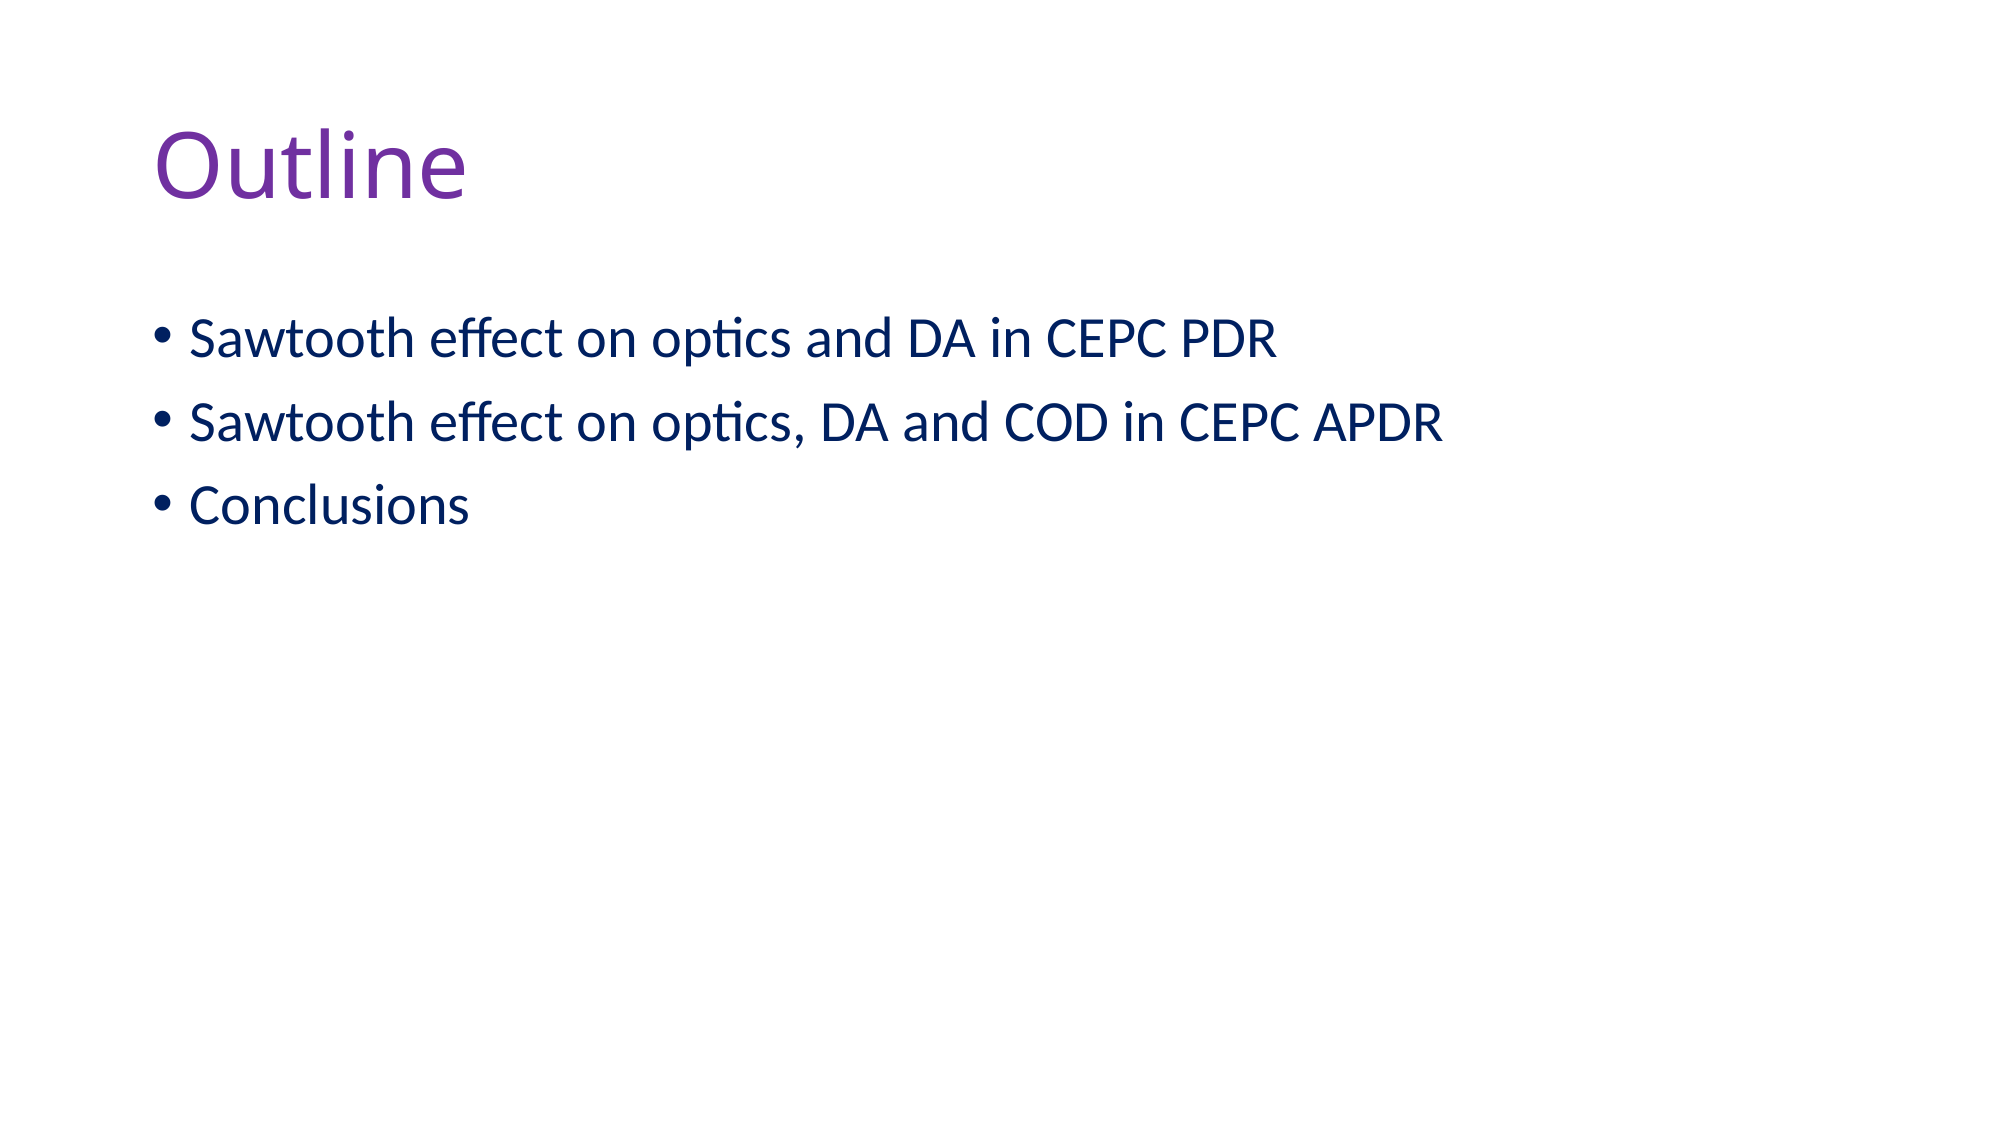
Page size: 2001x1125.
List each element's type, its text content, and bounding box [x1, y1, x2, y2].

title Outline [137, 59, 1863, 278]
list Sawtooth effect on optics and DA in CEPC PDR Sawtooth effect on optics, DA and COD in CEPC APDR Conclusions [137, 299, 1863, 1014]
